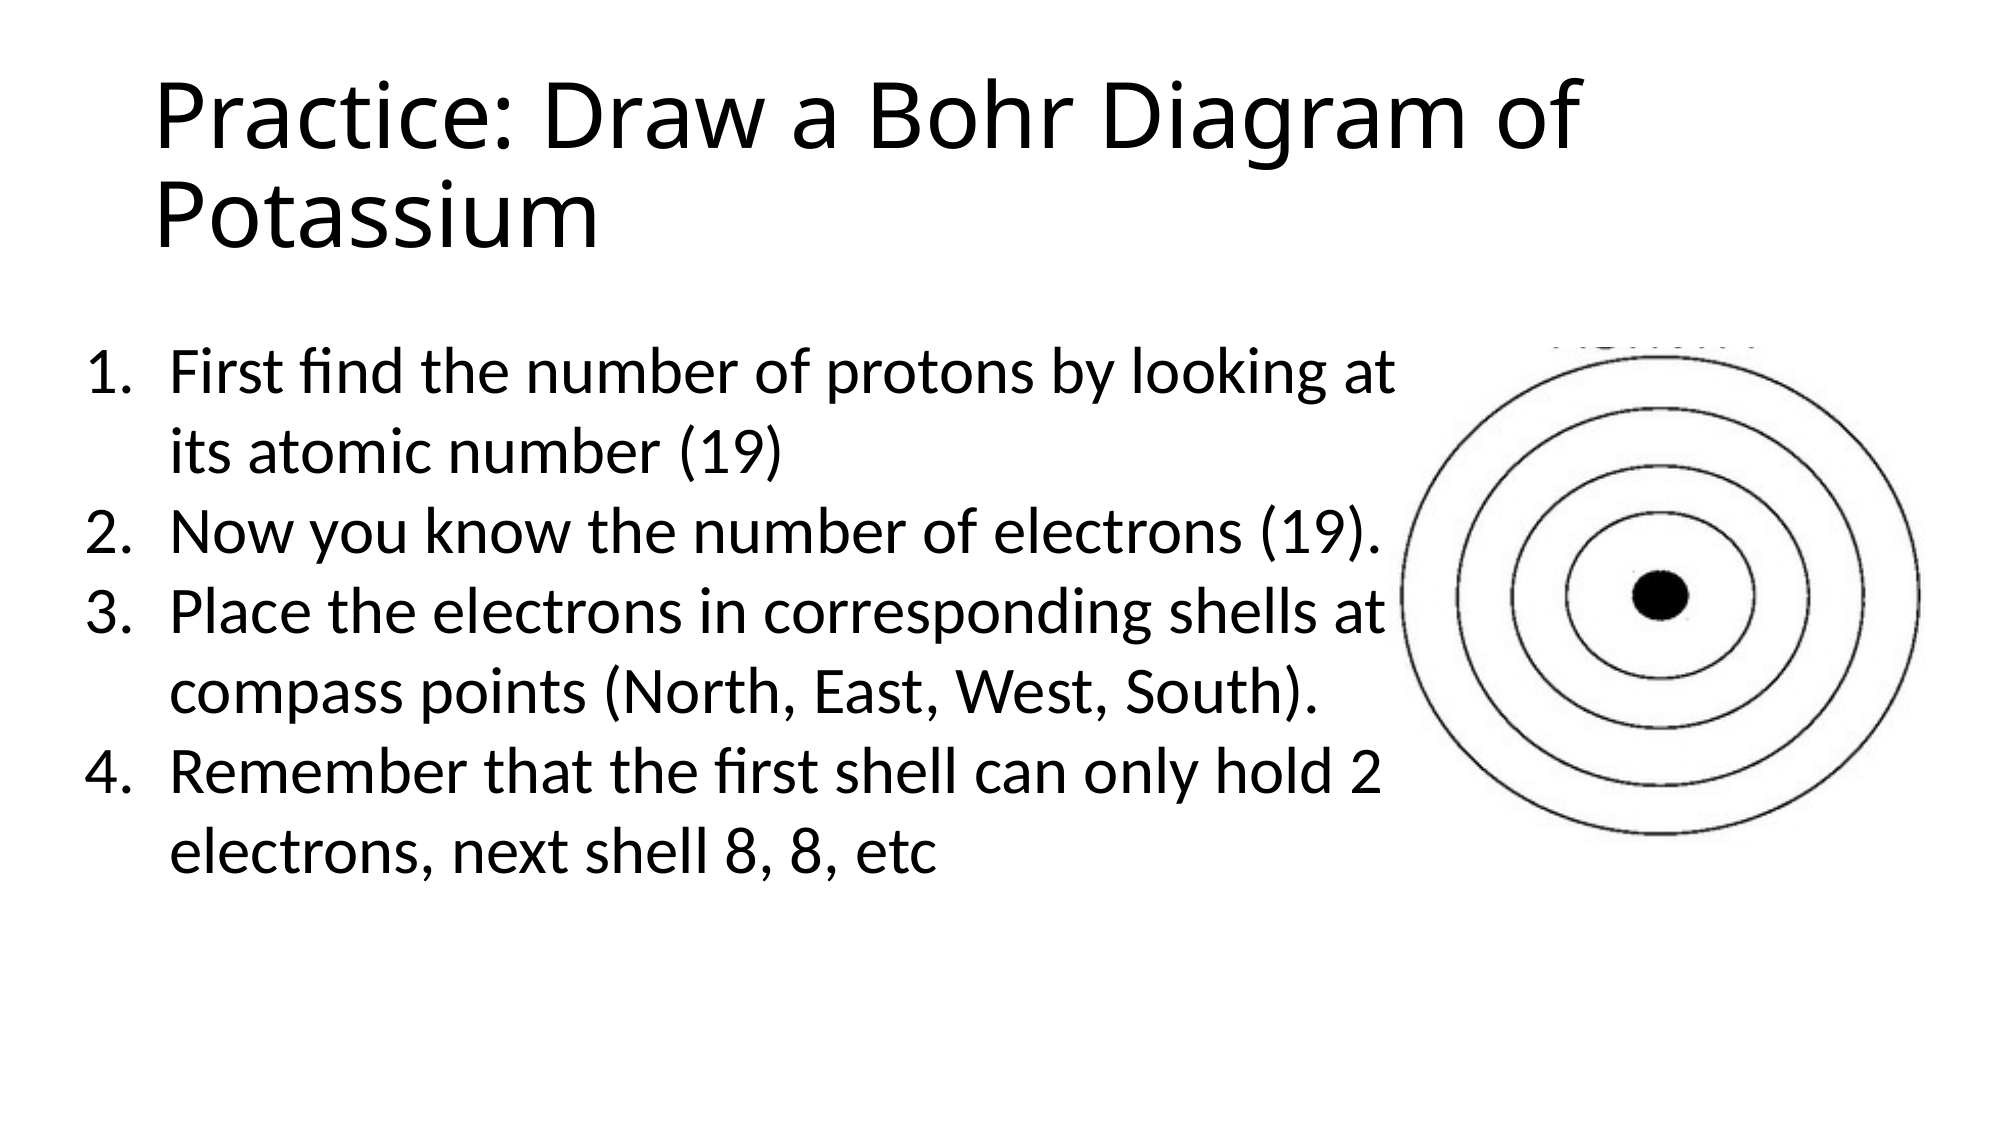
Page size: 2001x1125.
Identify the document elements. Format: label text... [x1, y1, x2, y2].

text_box First find the number of protons by looking at its atomic number (19) Now you know the number of electrons (19). Place the electrons in corresponding shells at compass points (North, East, West, South). Remember that the first shell can only hold 2 electrons, next shell 8, 8, etc [69, 319, 1417, 895]
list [1388, 347, 1925, 845]
title Practice: Draw a Bohr Diagram of Potassium [137, 59, 1863, 278]
